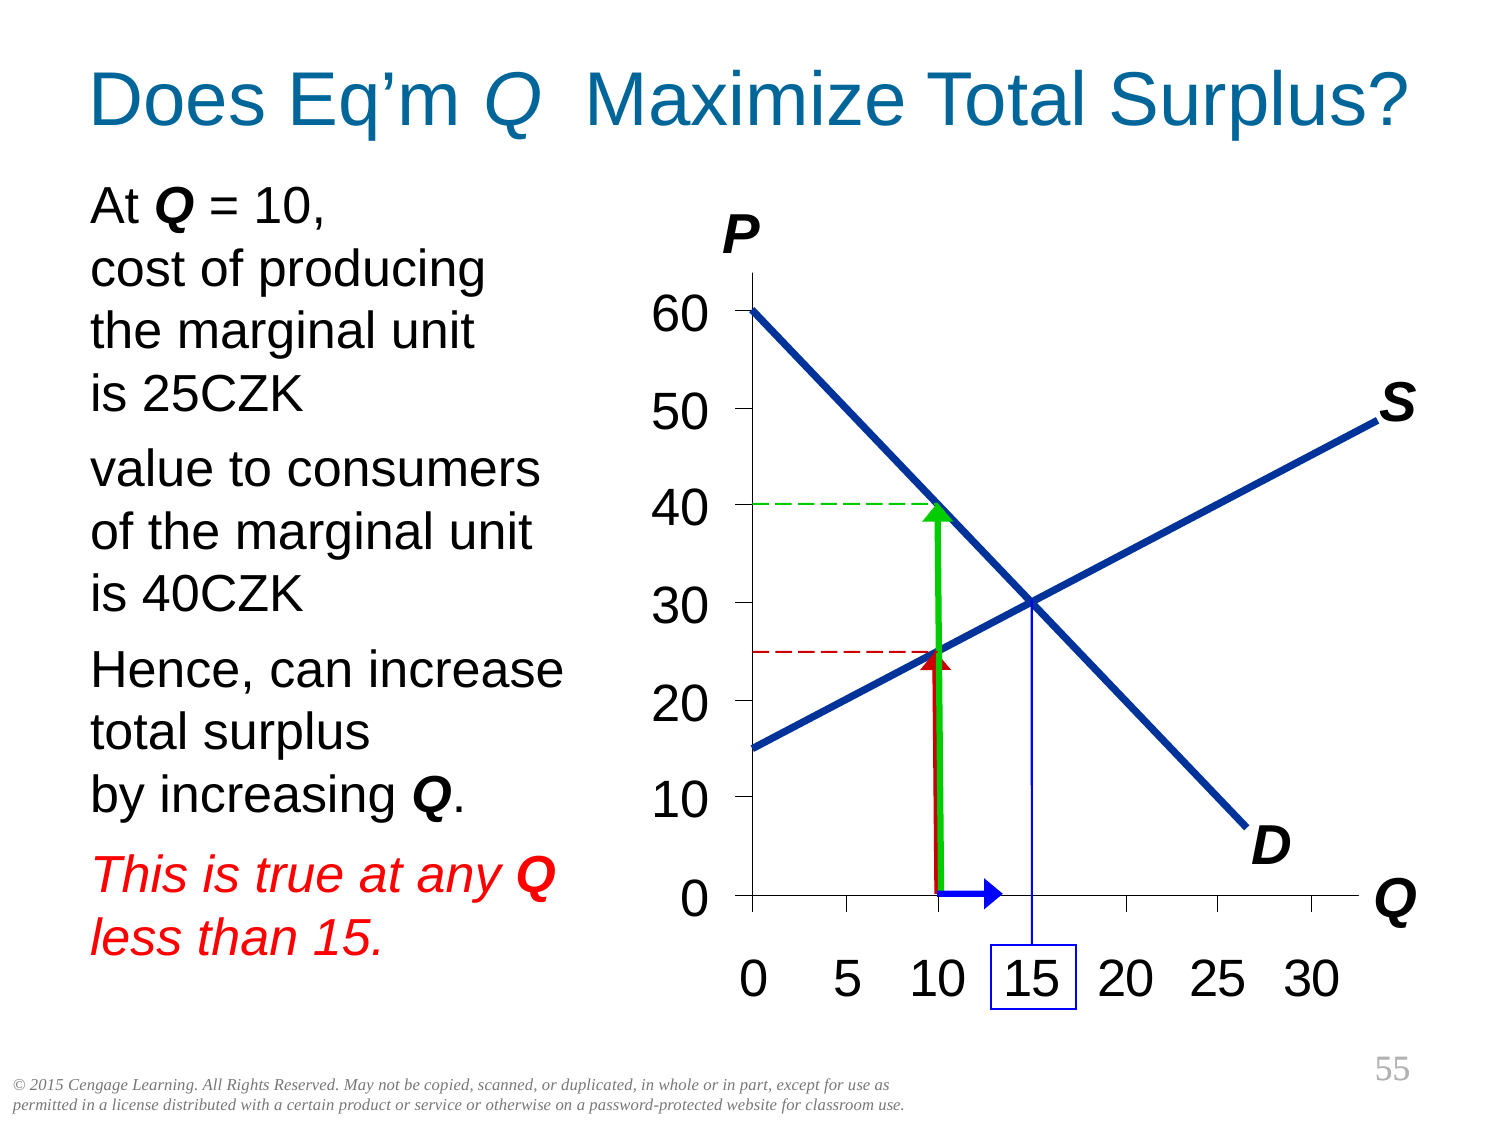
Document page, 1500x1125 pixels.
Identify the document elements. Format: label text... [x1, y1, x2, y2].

title Does Eq’m Q Maximize Total Surplus? [0, 41, 1500, 148]
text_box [1320, 356, 1445, 749]
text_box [990, 599, 1077, 1010]
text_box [751, 309, 1317, 884]
list At Q = 10, cost of producing the marginal unit is 25CZK value to consumers of the marginal unit is 40CZK Hence, can increase total surplus by increasing Q. This is true at any Q less than 15. [75, 164, 621, 1021]
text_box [621, 165, 1439, 1035]
